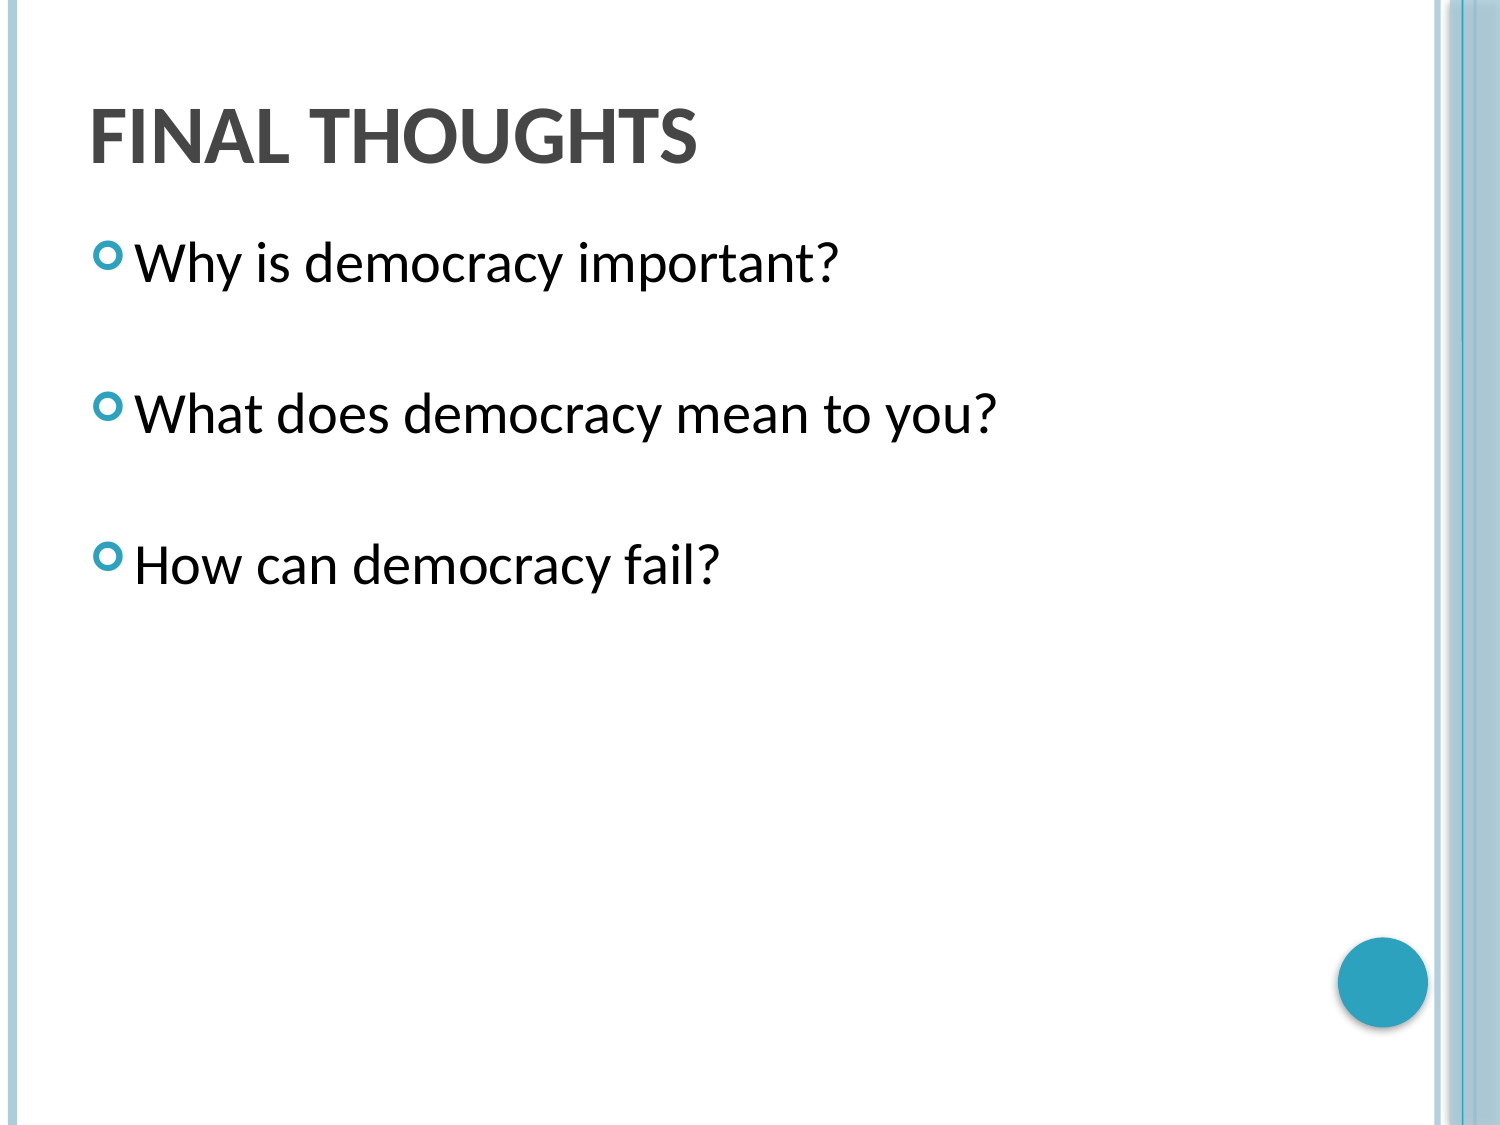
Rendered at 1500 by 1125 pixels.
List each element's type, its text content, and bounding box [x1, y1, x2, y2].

list Why is democracy important? What does democracy mean to you? How can democracy fail? [75, 224, 1425, 968]
title Final Thoughts [75, 45, 1300, 188]
